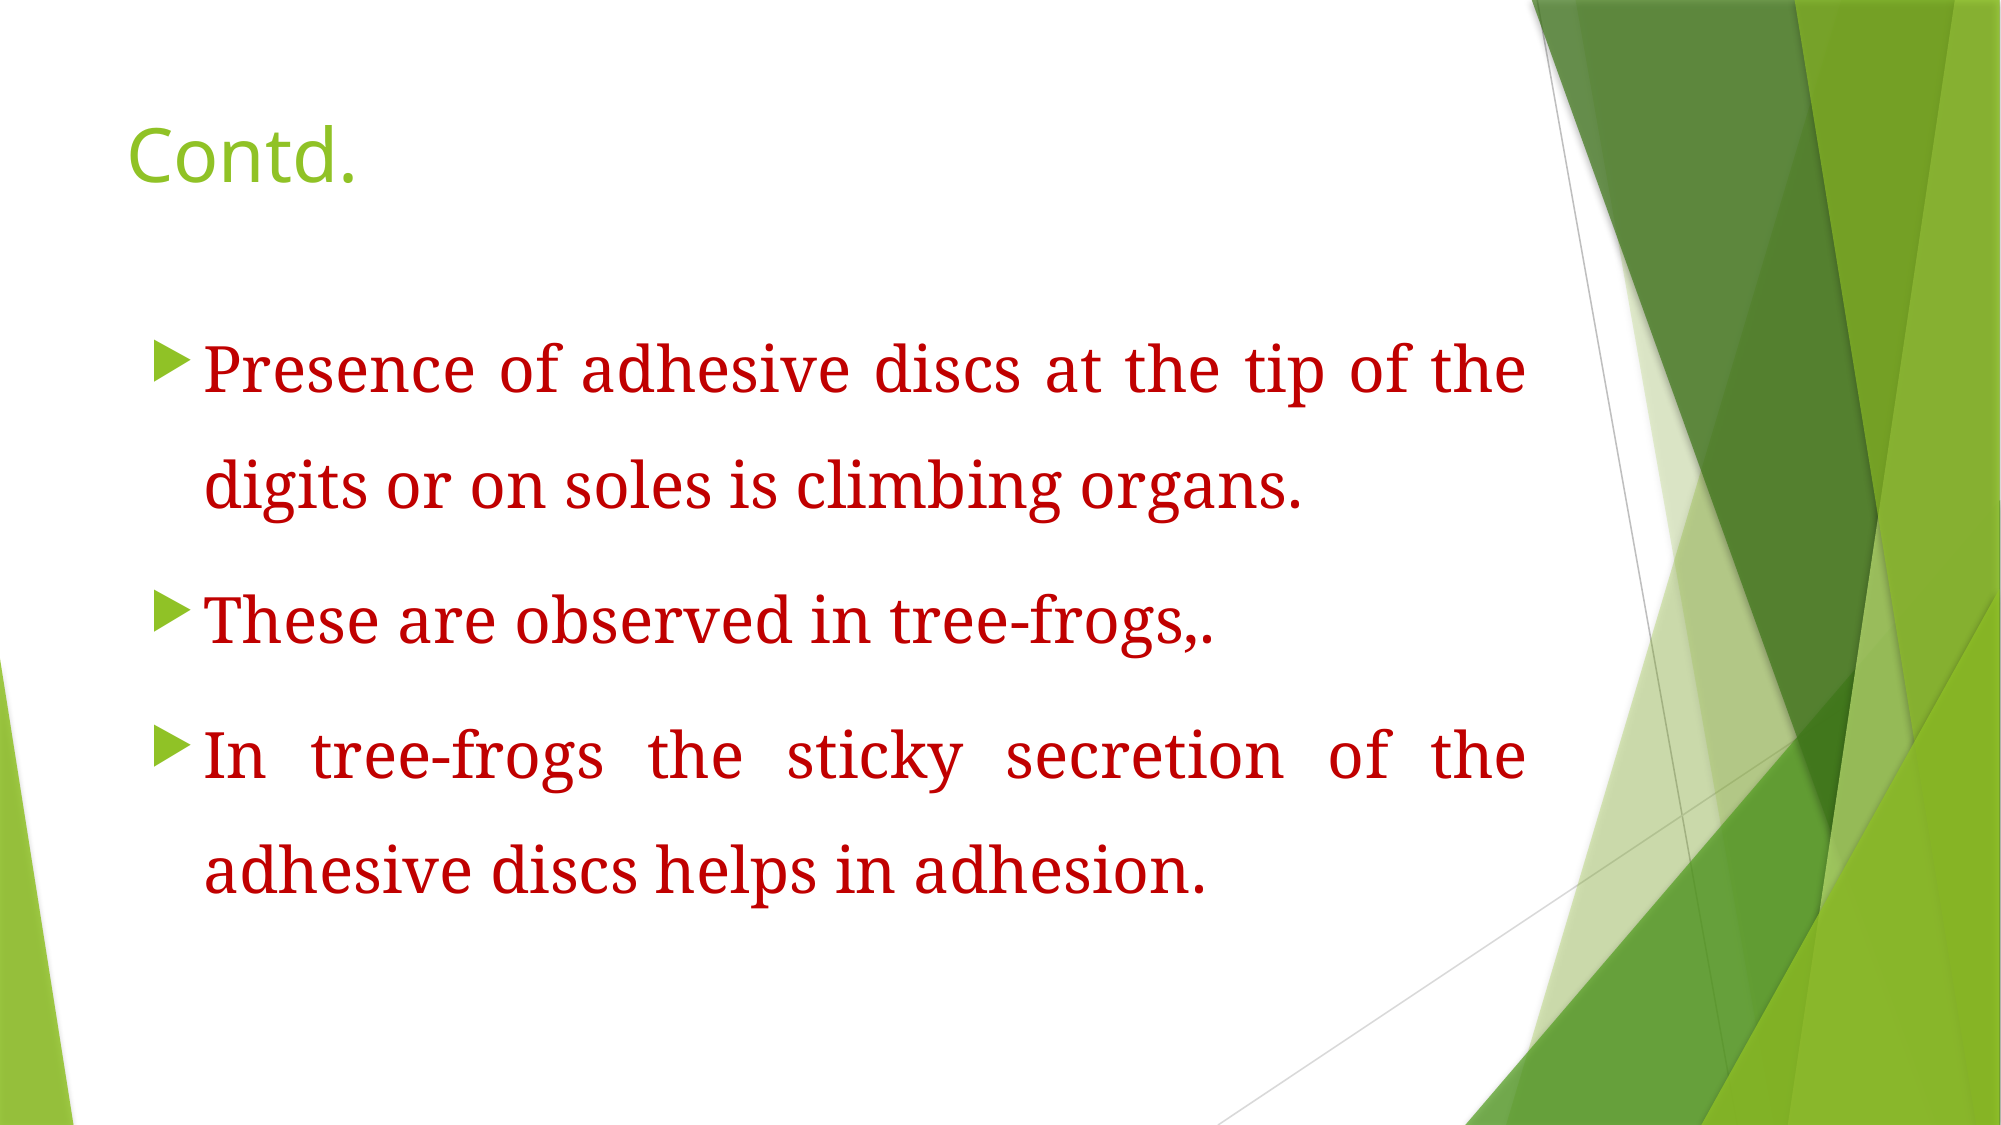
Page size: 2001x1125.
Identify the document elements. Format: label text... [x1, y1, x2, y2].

title Contd. [111, 99, 1522, 317]
list Presence of adhesive discs at the tip of the digits or on soles is climbing organs. These are observed in tree-frogs,. In tree-frogs the sticky secretion of the adhesive discs helps in adhesion. [134, 283, 1545, 920]
